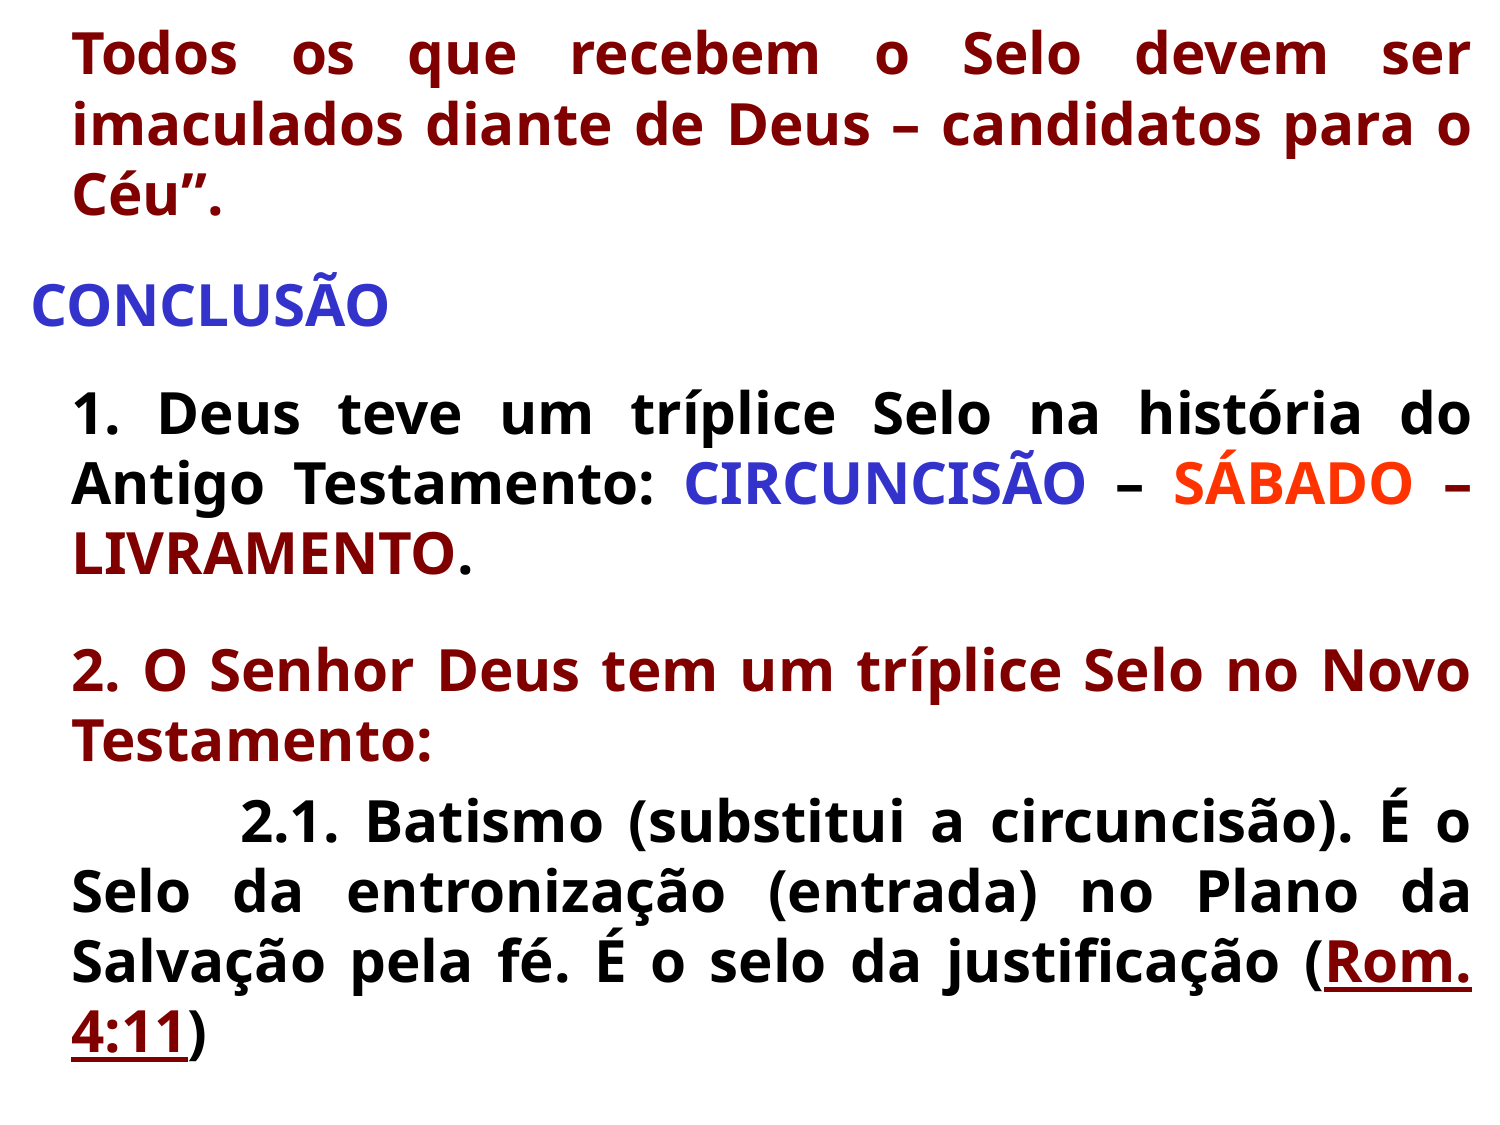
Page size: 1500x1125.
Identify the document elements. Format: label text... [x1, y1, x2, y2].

list Todos os que recebem o Selo devem ser imaculados diante de Deus – candidatos para o Céu”. CONCLUSÃO 1. Deus teve um tríplice Selo na história do Antigo Testamento: CIRCUNCISÃO – SÁBADO – LIVRAMENTO. 2. O Senhor Deus tem um tríplice Selo no Novo Testamento: 2.1. Batismo (substitui a circuncisão). É o Selo da entronização (entrada) no Plano da Salvação pela fé. É o selo da justificação (Rom. 4:11) [0, 0, 1488, 1113]
